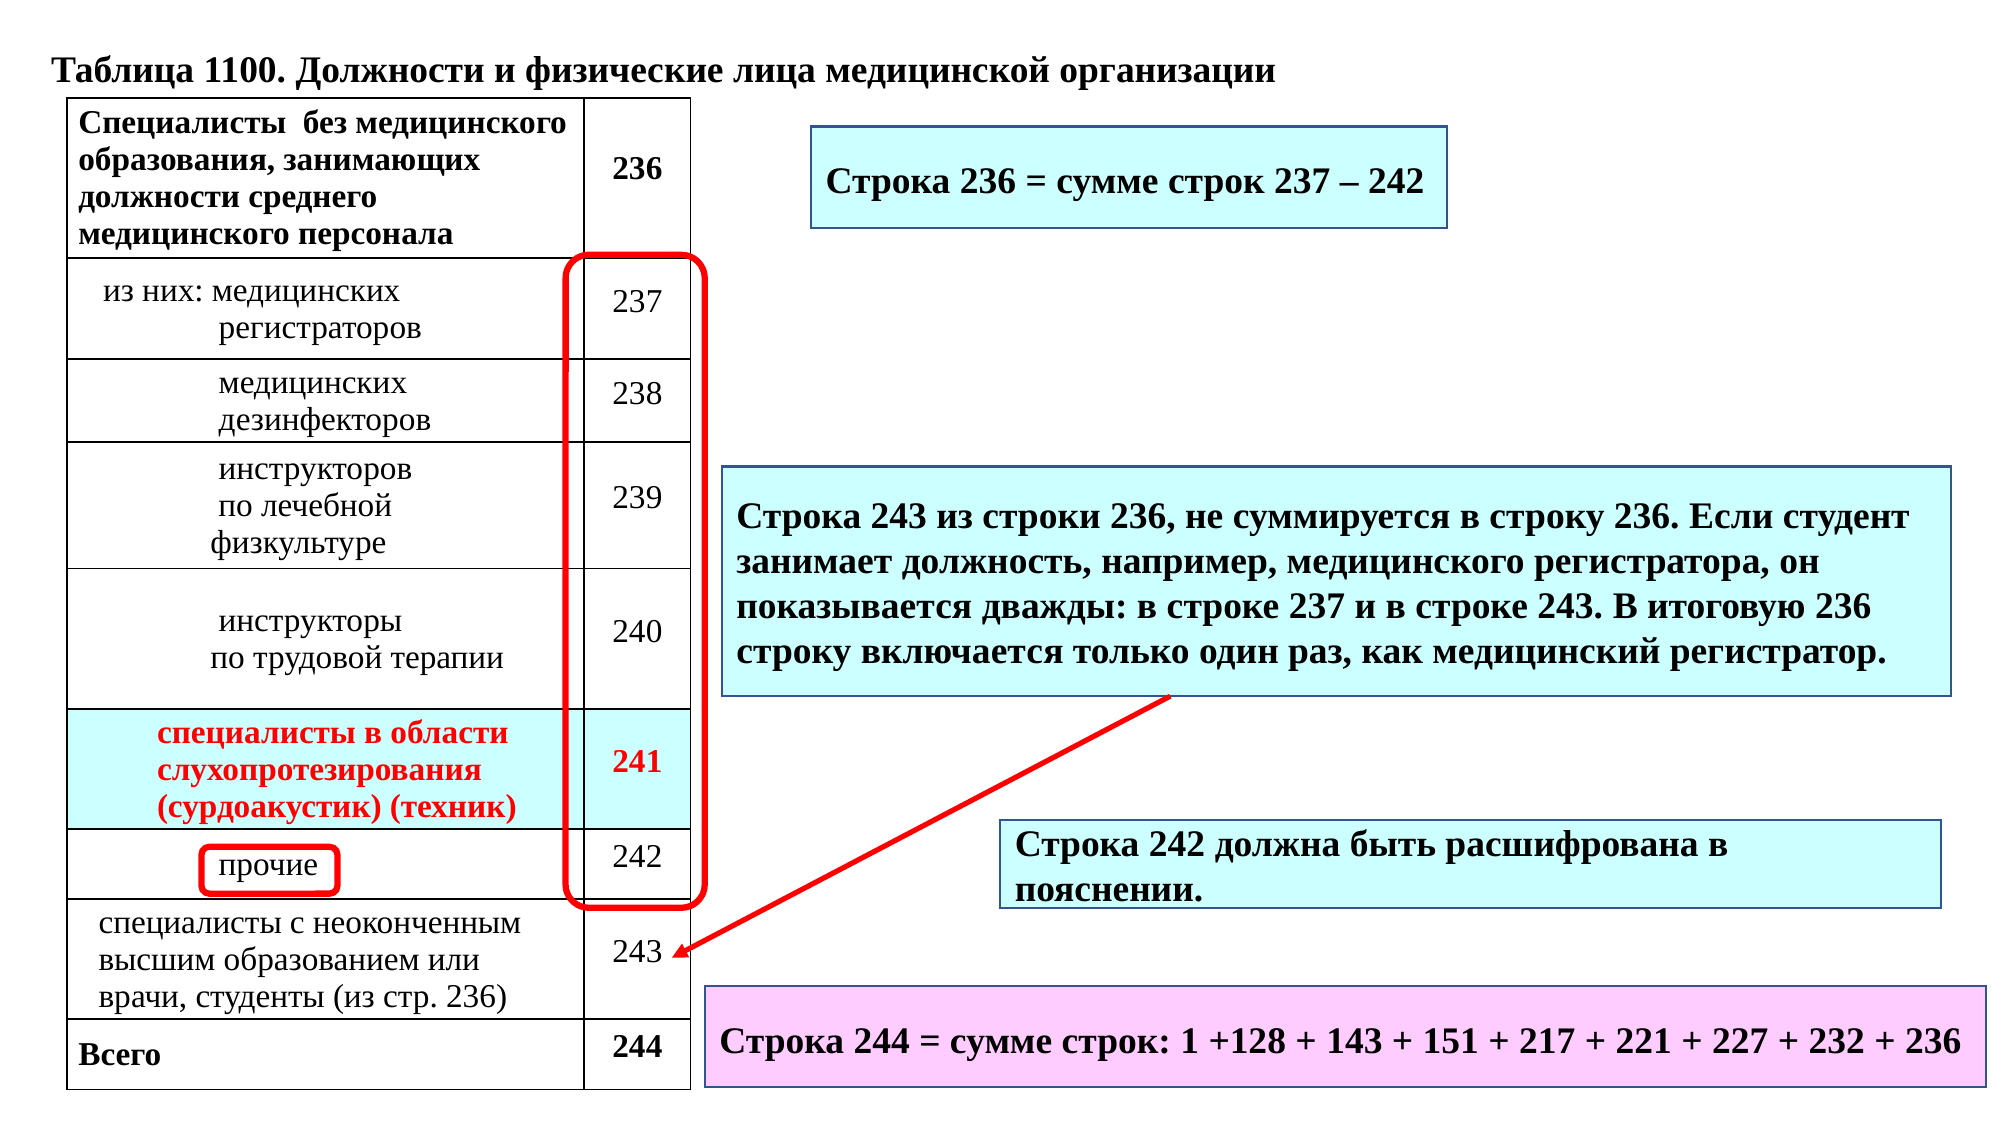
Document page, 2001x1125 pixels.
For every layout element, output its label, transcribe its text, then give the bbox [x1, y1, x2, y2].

table_cell инструкторов по лечебной физкультуре [68, 443, 564, 568]
text_box [200, 845, 339, 895]
table_cell из них: медицинских регистраторов [68, 259, 572, 358]
text_box [564, 253, 706, 909]
text_box Строка 243 из строки 236, не суммируется в строку 236. Если студент занимает должность, например, медицинского регистратора, он показывается дважды: в строке 237 и в строке 243. В итоговую 236 строку включается только один раз, как медицинский регистратор. [721, 465, 1952, 697]
table_cell инструкторы по трудовой терапии [68, 569, 564, 708]
table_cell прочие [68, 830, 568, 898]
text_box Строка 242 должна быть расшифрована в пояснении. [1171, 819, 1942, 909]
table_cell медицинских дезинфекторов [68, 360, 564, 441]
table_cell Всего [68, 1020, 583, 1089]
text_box Таблица 1100. Должности и физические лица медицинской организации [36, 37, 1952, 98]
table_cell 243 [585, 909, 690, 1018]
table_cell 244 [585, 1020, 690, 1089]
text_box Строка 236 = сумме строк 237 – 242 [810, 125, 1448, 229]
table_header Специалисты без медицинского образования, занимающих должности среднего медицинского персонала [68, 99, 583, 257]
table_cell специалисты в области слухопротезирования (сурдоакустик) (техник) [68, 710, 564, 828]
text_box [671, 696, 1171, 958]
table_header 236 [585, 99, 690, 255]
table_cell специалисты с неоконченным высшим образованием или врачи, студенты (из стр. 236) [68, 900, 583, 1018]
text_box Строка 244 = сумме строк: 1 +128 + 143 + 151 + 217 + 221 + 227 + 232 + 236 [704, 985, 1987, 1088]
